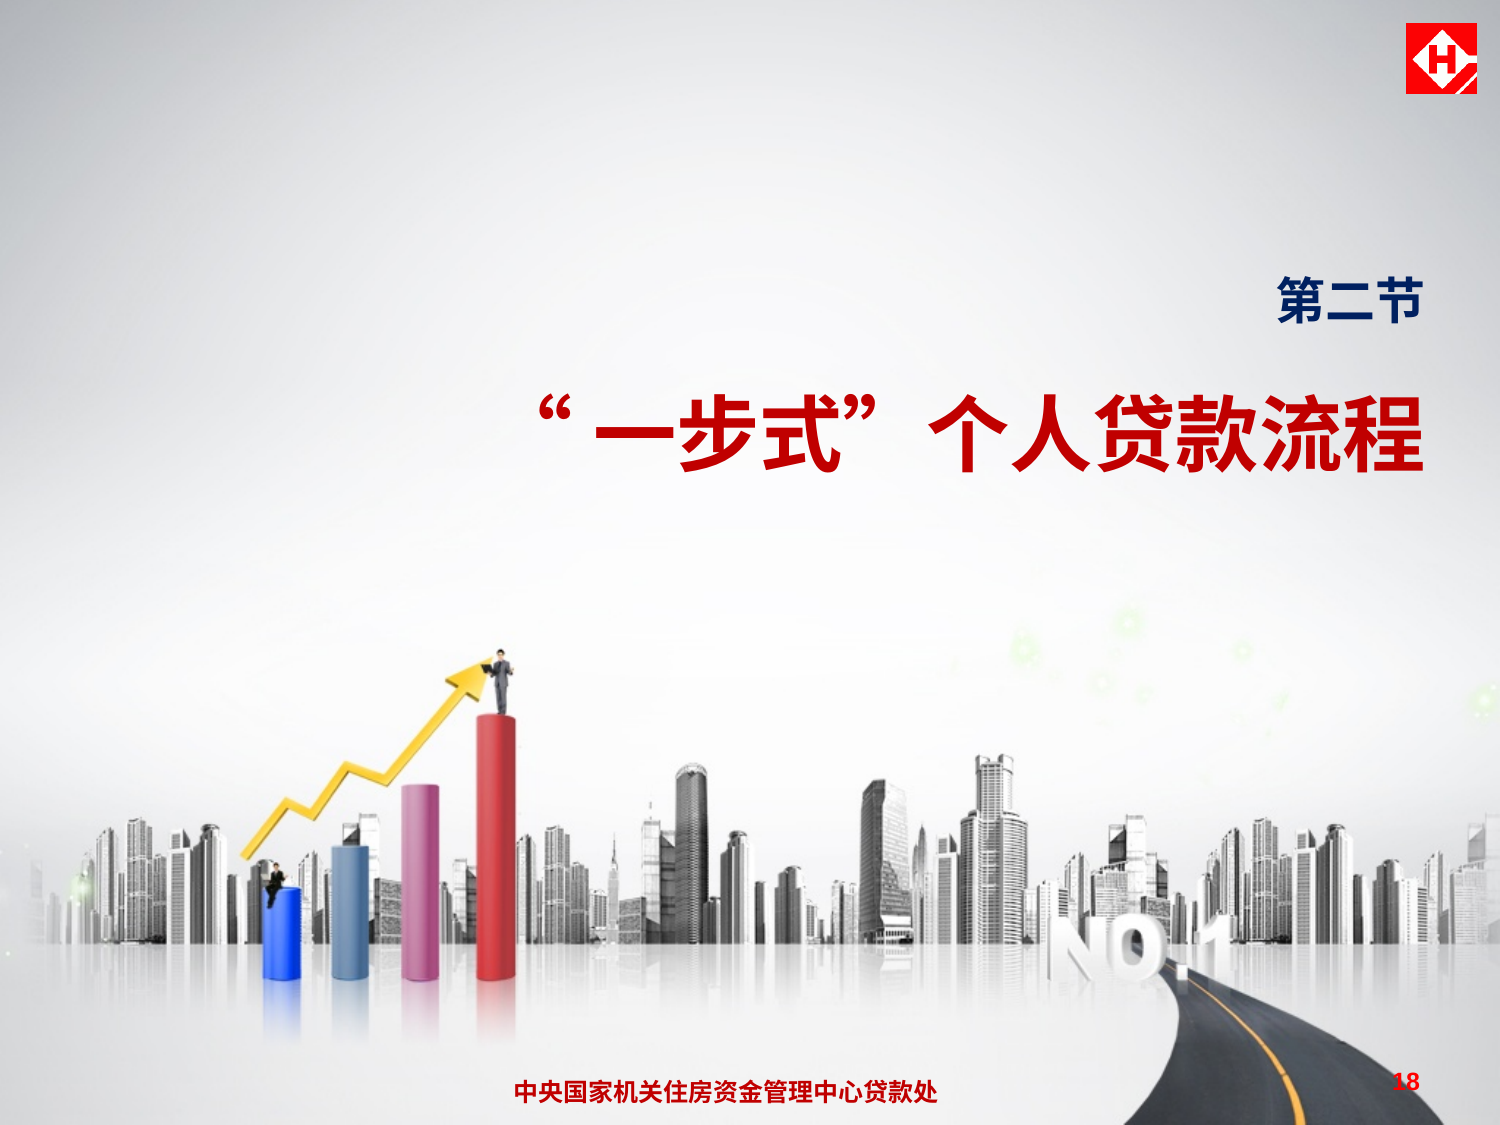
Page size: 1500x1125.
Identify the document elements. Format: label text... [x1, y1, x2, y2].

title “一步式”个人贷款流程 [70, 405, 1441, 499]
slide_number 18 [1085, 1058, 1436, 1103]
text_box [1406, 23, 1478, 94]
list 第二节 [70, 257, 1441, 405]
footer 中央国家机关住房资金管理中心贷款处 [433, 1069, 1020, 1114]
picture [0, 0, 1500, 1125]
